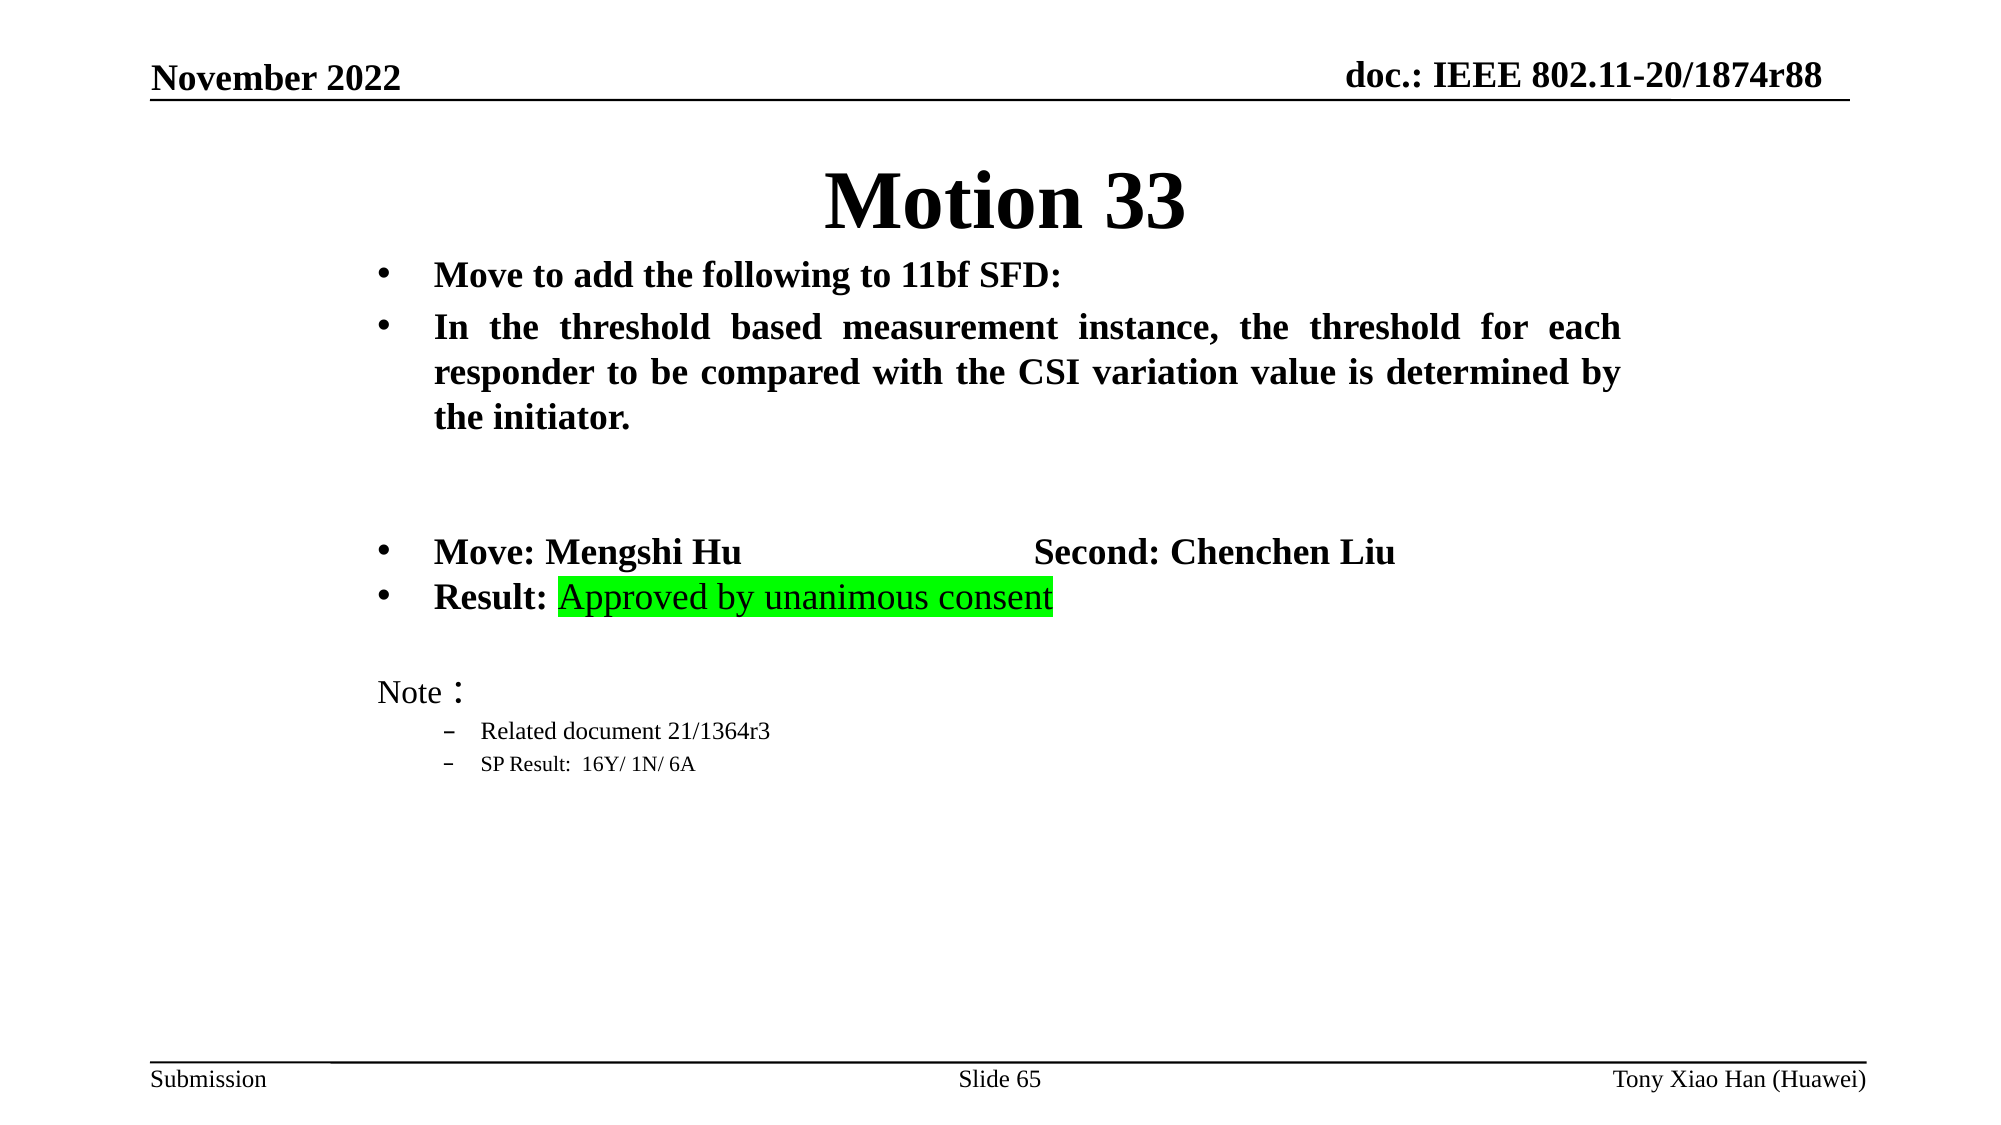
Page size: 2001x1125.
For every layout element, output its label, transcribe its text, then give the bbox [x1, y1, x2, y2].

text_box Move to add the following to 11bf SFD: In the threshold based measurement instance, the threshold for each responder to be compared with the CSI variation value is determined by the initiator. Move: Mengshi Hu Second: Chenchen Liu Result: Approved by unanimous consent Note： Related document 21/1364r3 SP Result: 16Y/ 1N/ 6A [362, 212, 1638, 900]
text_box Motion 33 [368, 137, 1644, 275]
